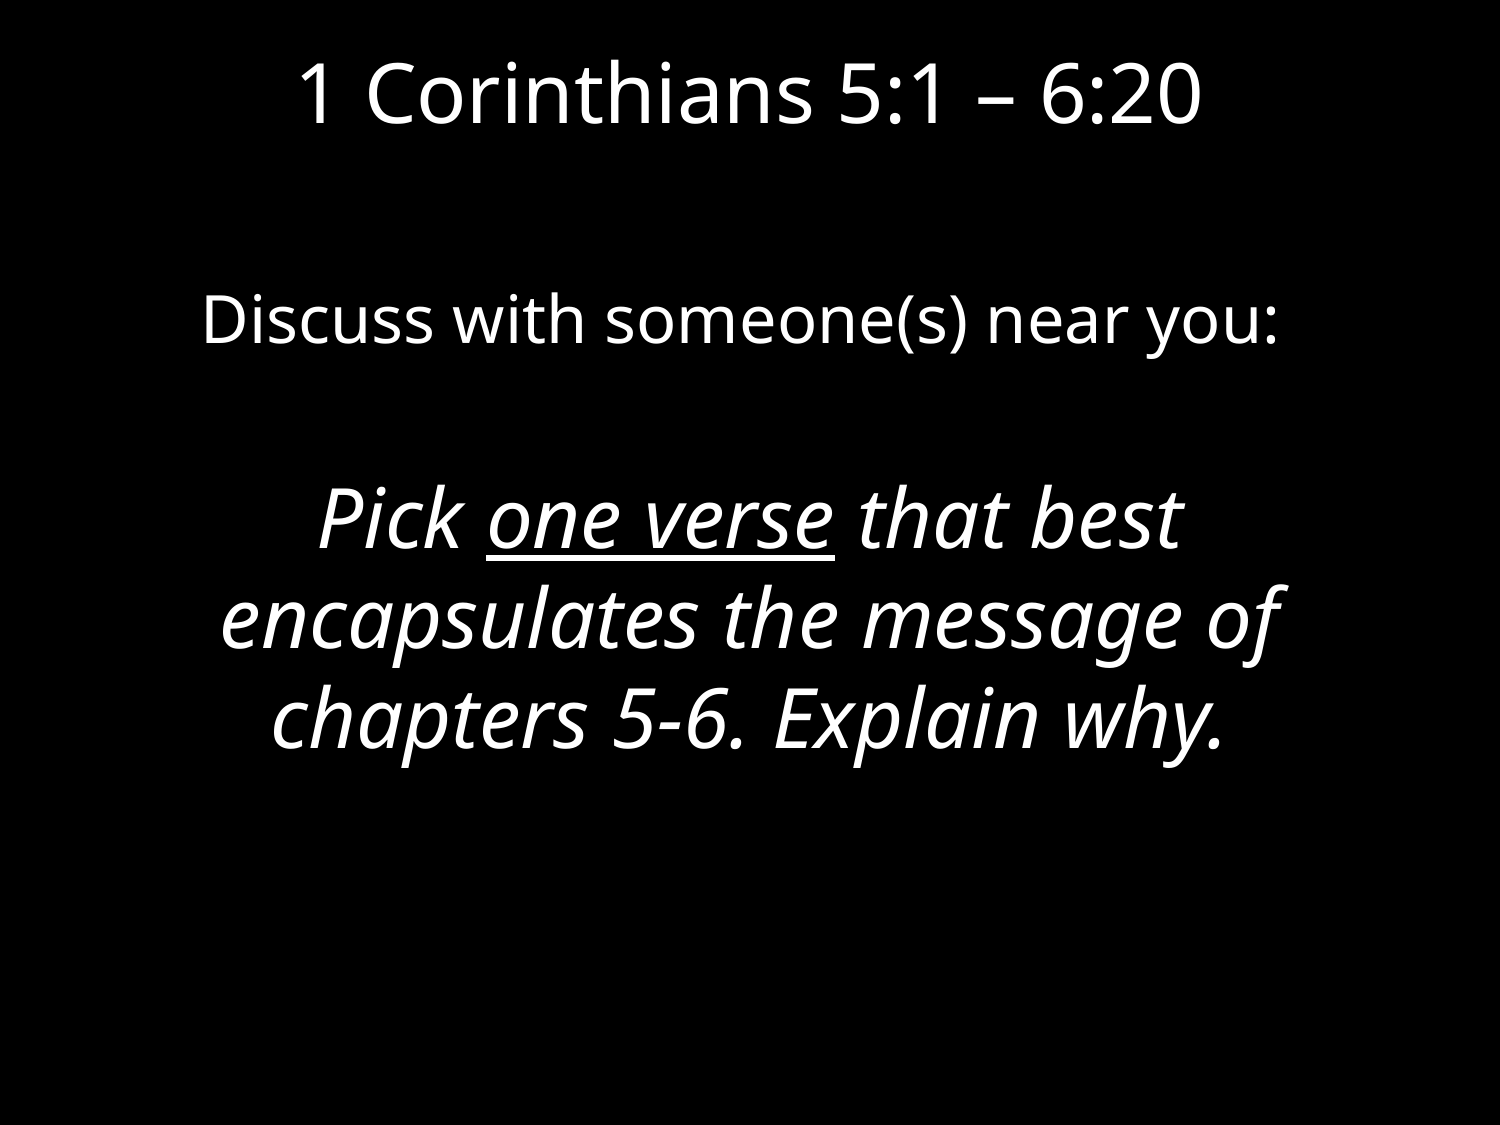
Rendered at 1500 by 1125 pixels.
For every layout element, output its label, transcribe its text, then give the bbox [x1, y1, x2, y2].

list Discuss with someone(s) near you: Pick one verse that best encapsulates the message of chapters 5-6. Explain why. [103, 269, 1397, 971]
title 1 Corinthians 5:1 – 6:20 [103, 36, 1397, 156]
